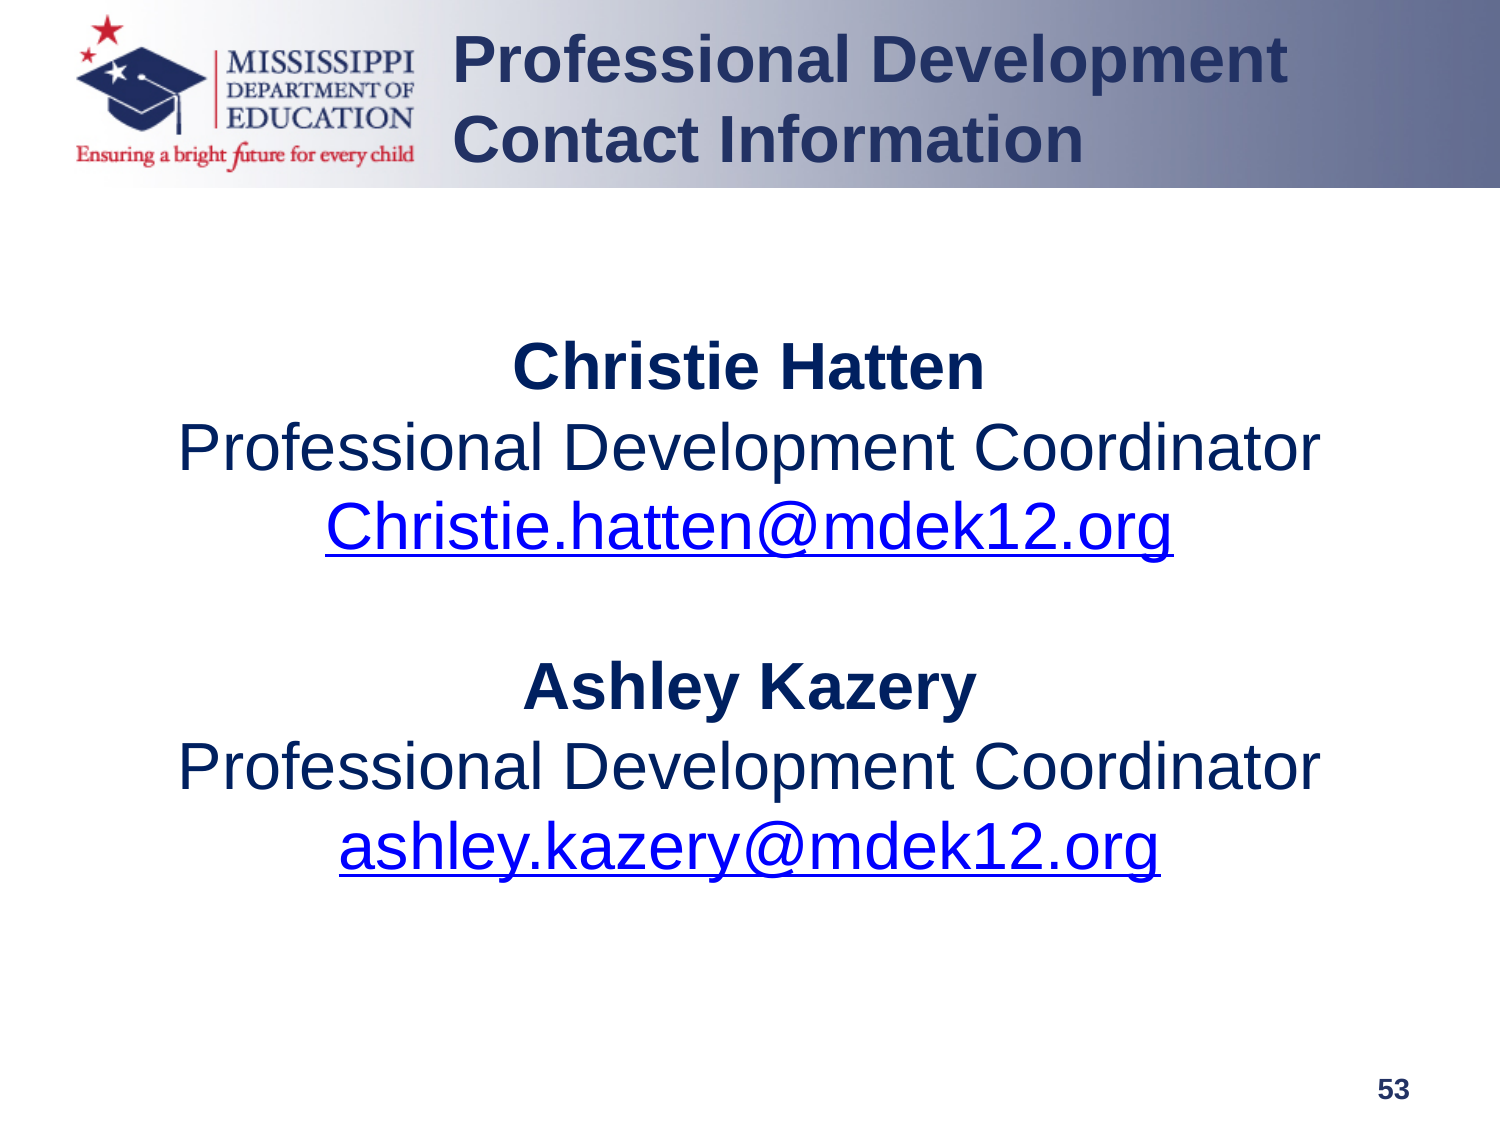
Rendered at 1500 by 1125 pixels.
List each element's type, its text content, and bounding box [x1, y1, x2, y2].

list Christie Hatten Professional Development Coordinator Christie.hatten@mdek12.org Ashley Kazery Professional Development Coordinator ashley.kazery@mdek12.org [75, 235, 1425, 1011]
list Professional Development Contact Information [437, 7, 1425, 185]
picture [0, 0, 1500, 188]
slide_number 53 [1074, 1062, 1425, 1113]
